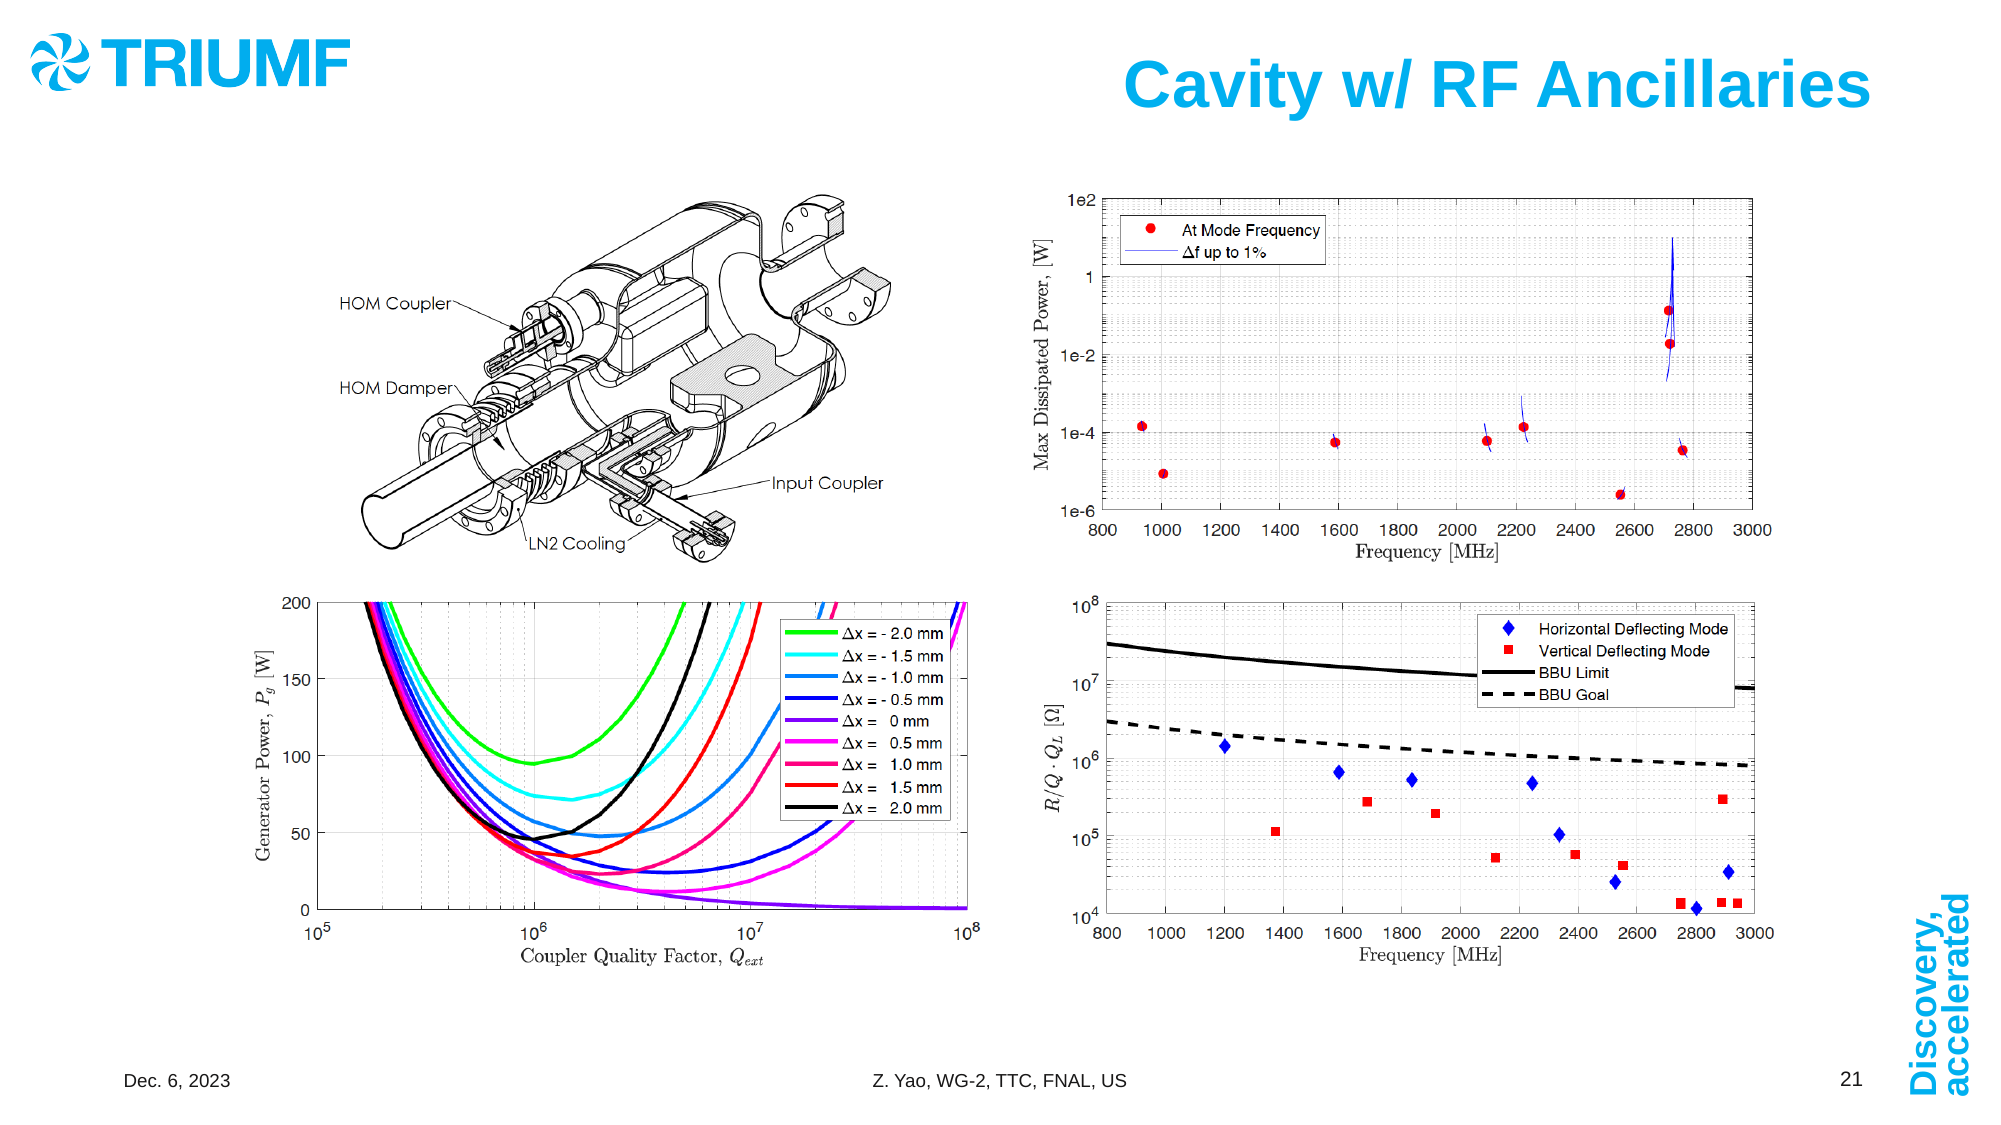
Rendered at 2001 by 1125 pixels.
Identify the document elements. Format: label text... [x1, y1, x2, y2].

text_box Cavity w/ RF Ancillaries [111, 0, 1889, 173]
picture [30, 33, 111, 91]
picture [226, 172, 1808, 980]
